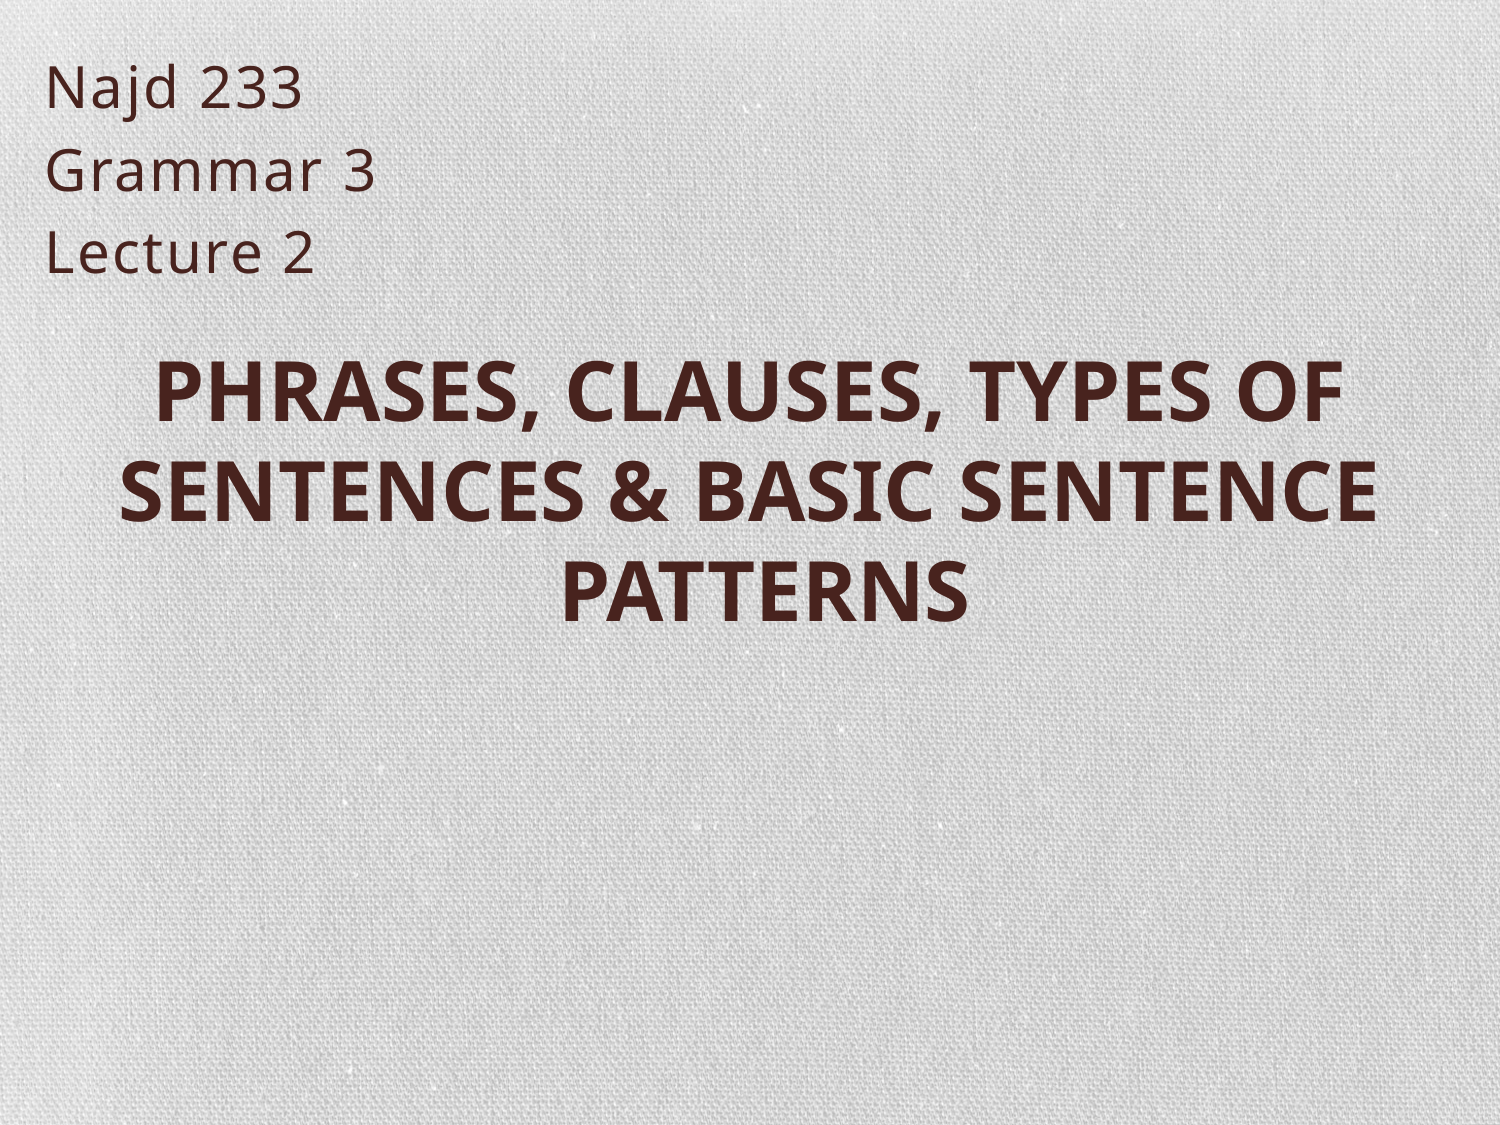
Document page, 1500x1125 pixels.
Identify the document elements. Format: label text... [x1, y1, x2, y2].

subtitle Najd 233 Grammar 3 Lecture 2 [29, 42, 420, 291]
title Phrases, Clauses, Types of Sentences & basic sentence Patterns [41, 338, 1459, 646]
